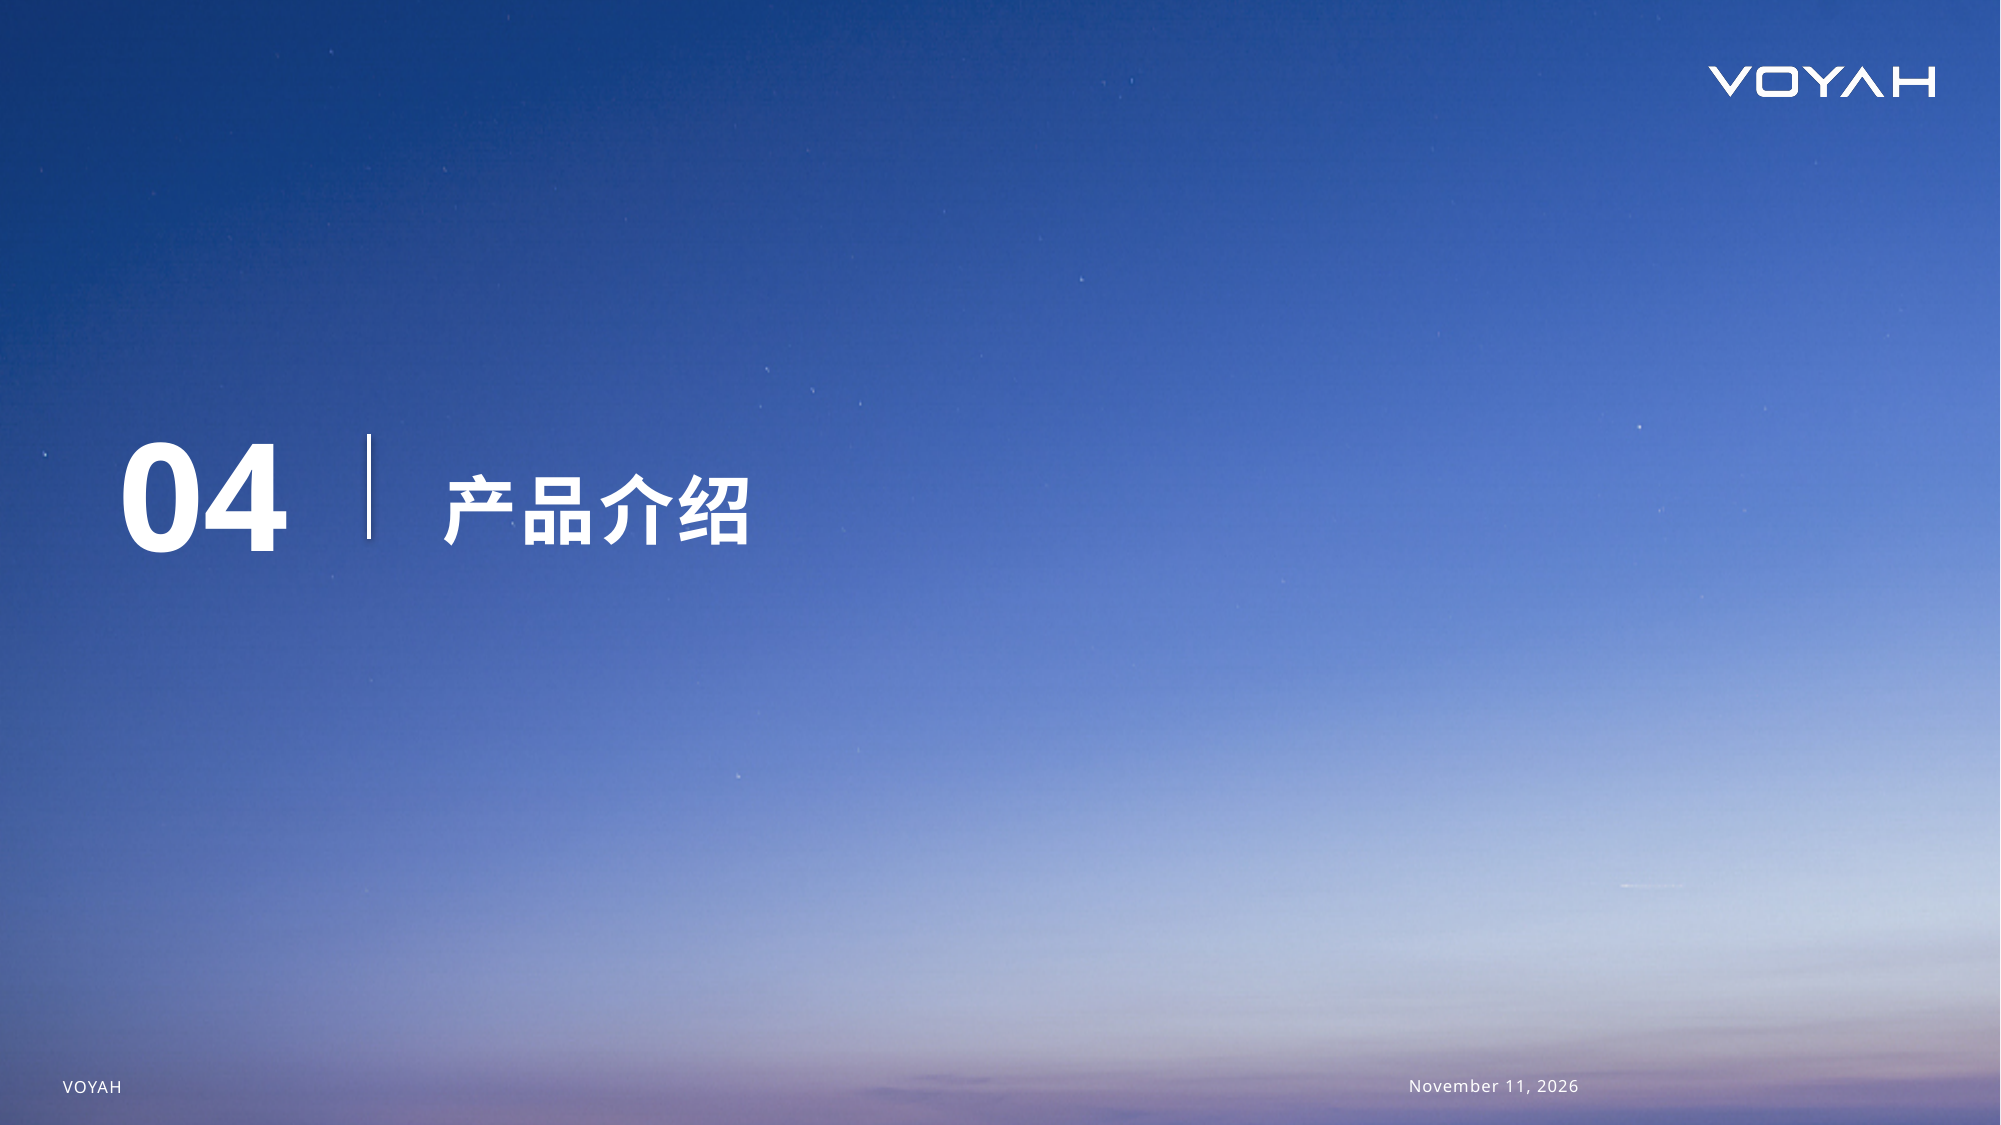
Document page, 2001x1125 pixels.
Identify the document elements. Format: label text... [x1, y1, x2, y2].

picture [0, 0, 2001, 1125]
text_box 04 [118, 383, 355, 561]
title 产品介绍 [442, 442, 1439, 553]
